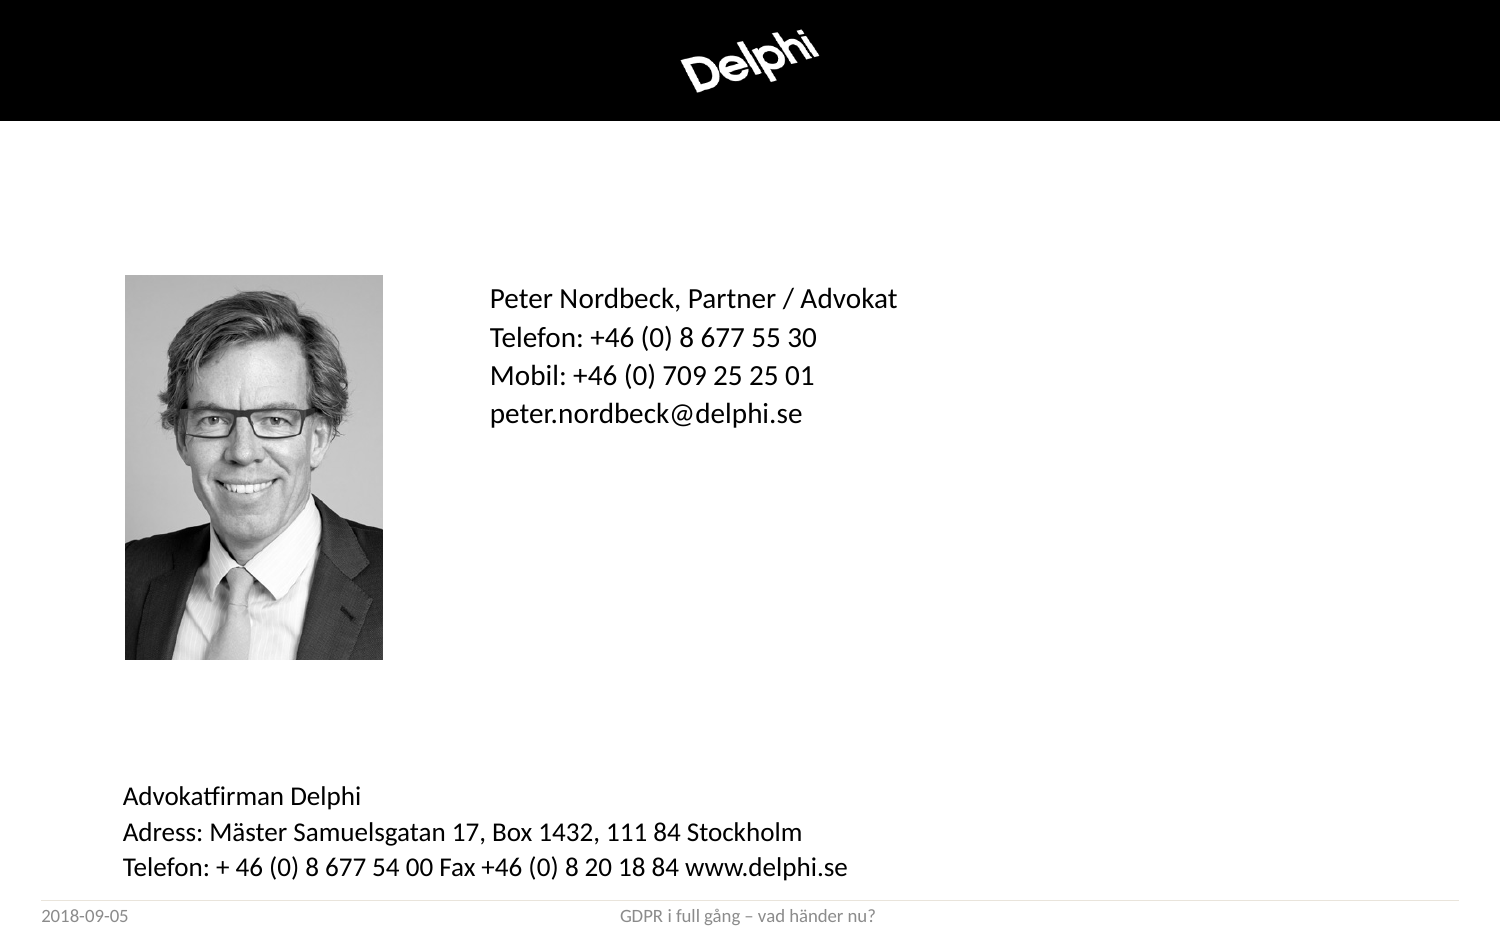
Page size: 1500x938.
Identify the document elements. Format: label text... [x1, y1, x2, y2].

footer GDPR i full gång – vad händer nu? [425, 900, 1075, 930]
picture [0, 0, 1500, 121]
picture [125, 275, 383, 660]
list Advokatfirman Delphi Adress: Mäster Samuelsgatan 17, Box 1432, 111 84 Stockholm Telefon: + 46 (0) 8 677 54 00 Fax +46 (0) 8 20 18 84 www.delphi.se [122, 775, 1422, 877]
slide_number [41, 900, 425, 930]
list Peter Nordbeck, Partner / Advokat Telefon: +46 (0) 8 677 55 30 Mobil: +46 (0) 709 25 25 01 peter.nordbeck@delphi.se [489, 275, 1260, 578]
